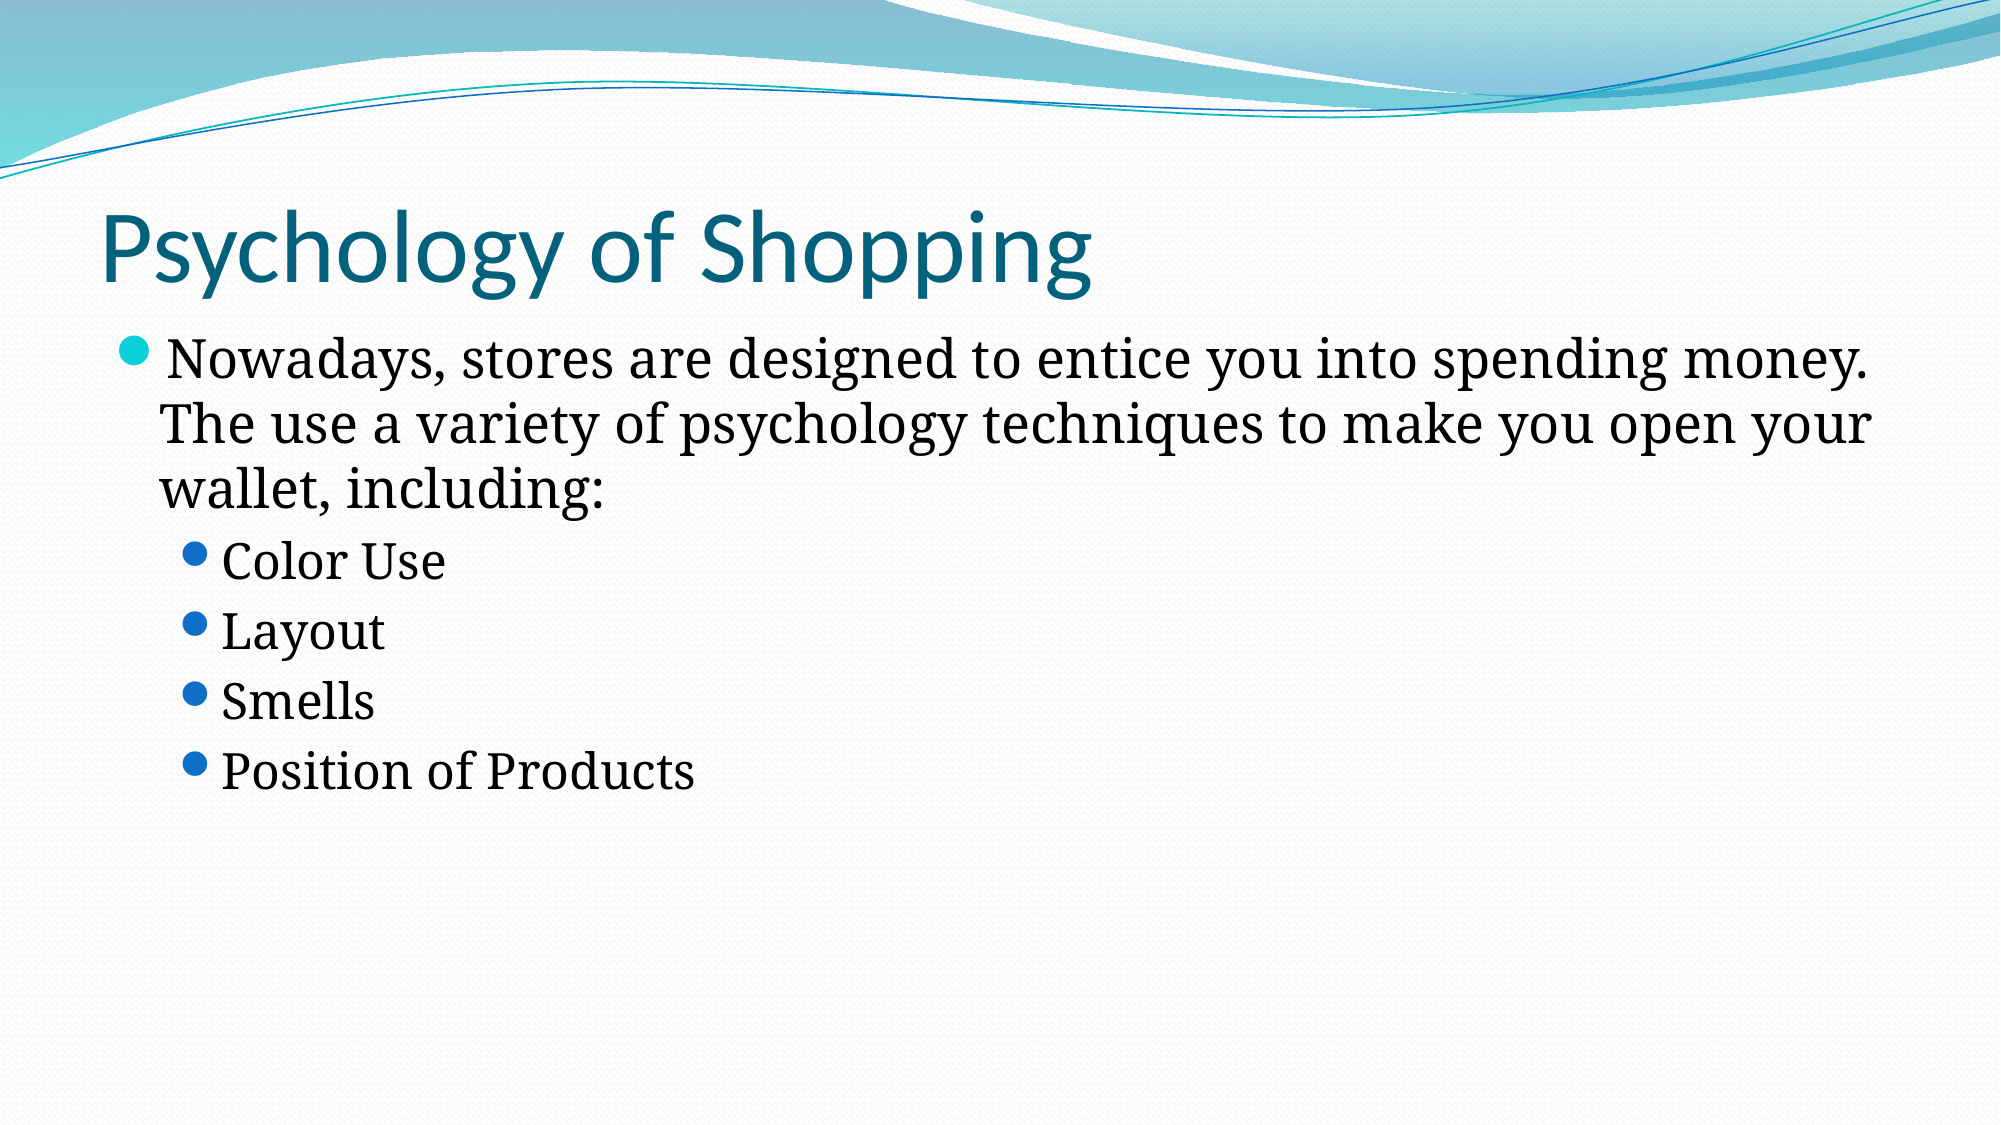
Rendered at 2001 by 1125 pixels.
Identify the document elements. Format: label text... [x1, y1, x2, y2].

list Nowadays, stores are designed to entice you into spending money. The use a variety of psychology techniques to make you open your wallet, including: Color Use Layout Smells Position of Products [99, 317, 1900, 1038]
title Psychology of Shopping [99, 115, 1900, 303]
